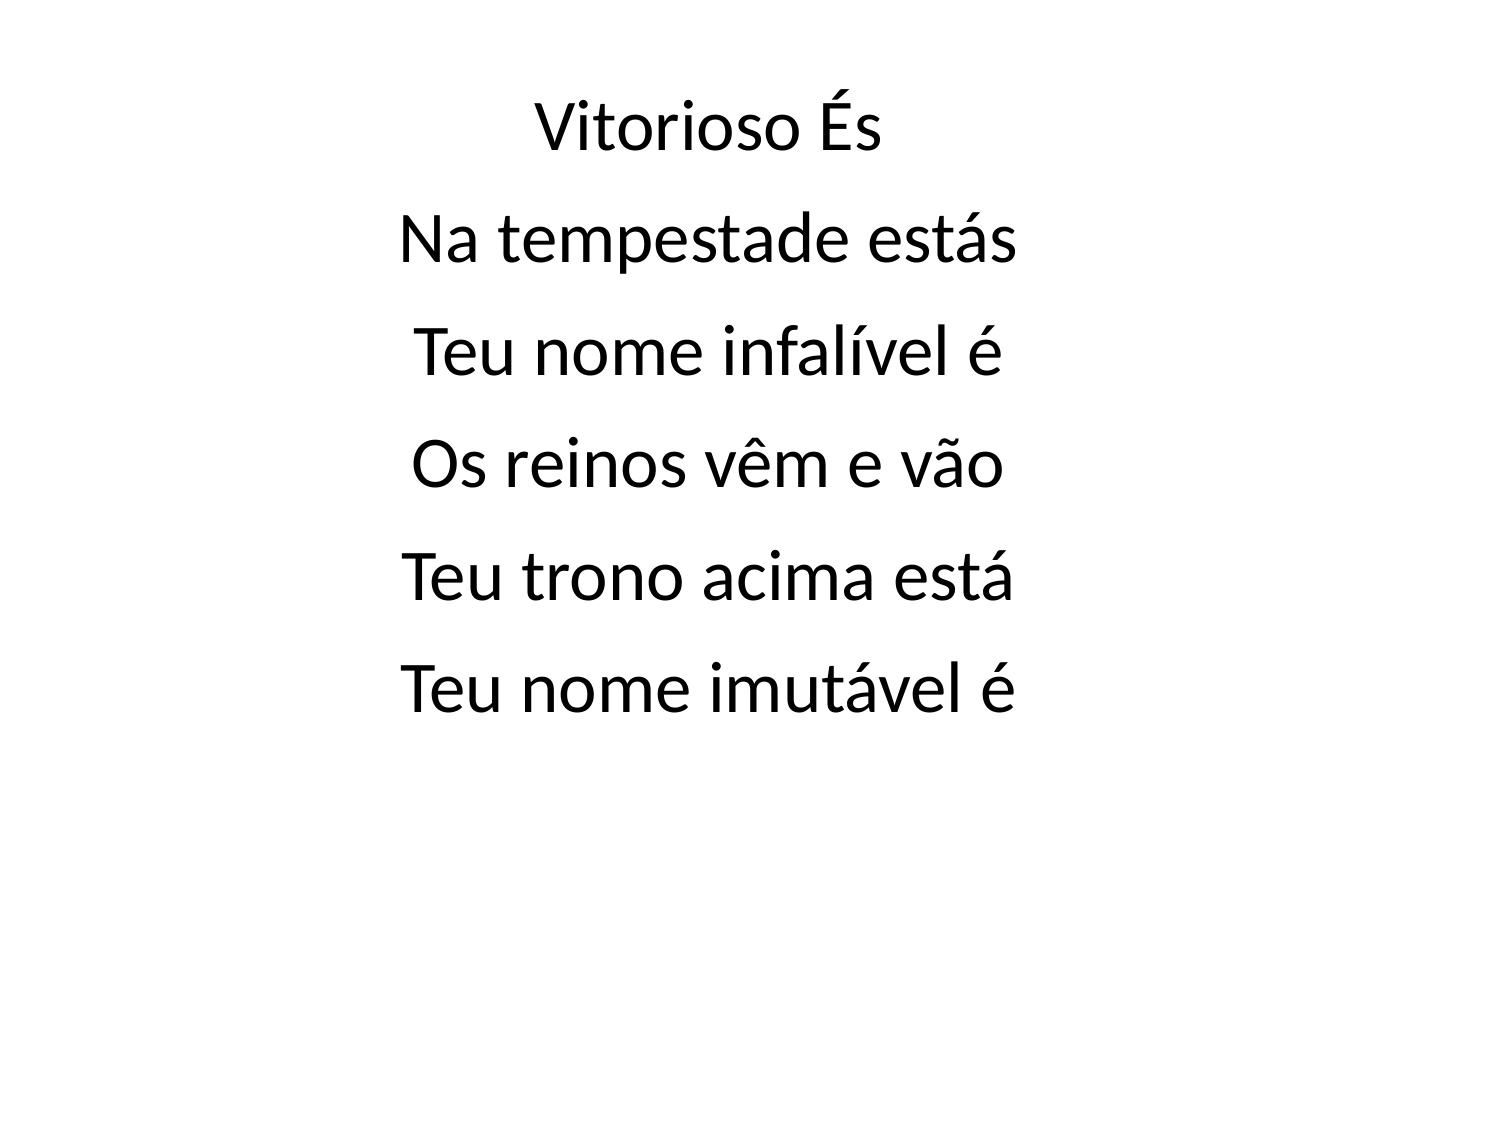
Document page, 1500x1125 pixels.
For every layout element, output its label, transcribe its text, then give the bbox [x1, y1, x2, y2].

text_box Vitorioso És Na tempestade estás Teu nome infalível é Os reinos vêm e vão Teu trono acima está Teu nome imutável é [383, 0, 1034, 760]
